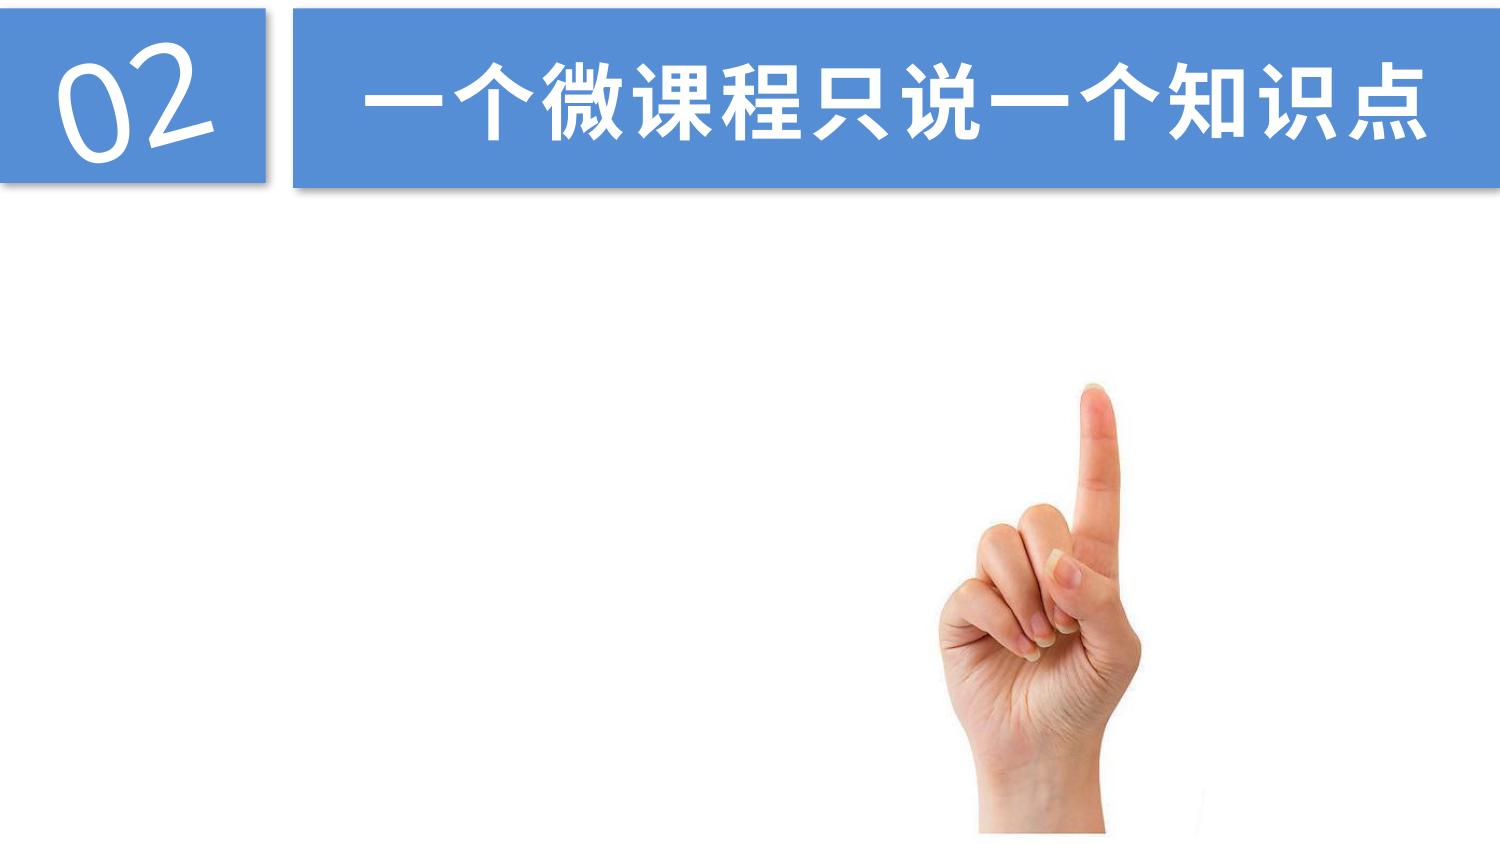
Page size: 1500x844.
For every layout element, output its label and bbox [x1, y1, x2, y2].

picture [856, 303, 1206, 844]
text_box [0, 7, 266, 190]
text_box [292, 8, 1500, 189]
